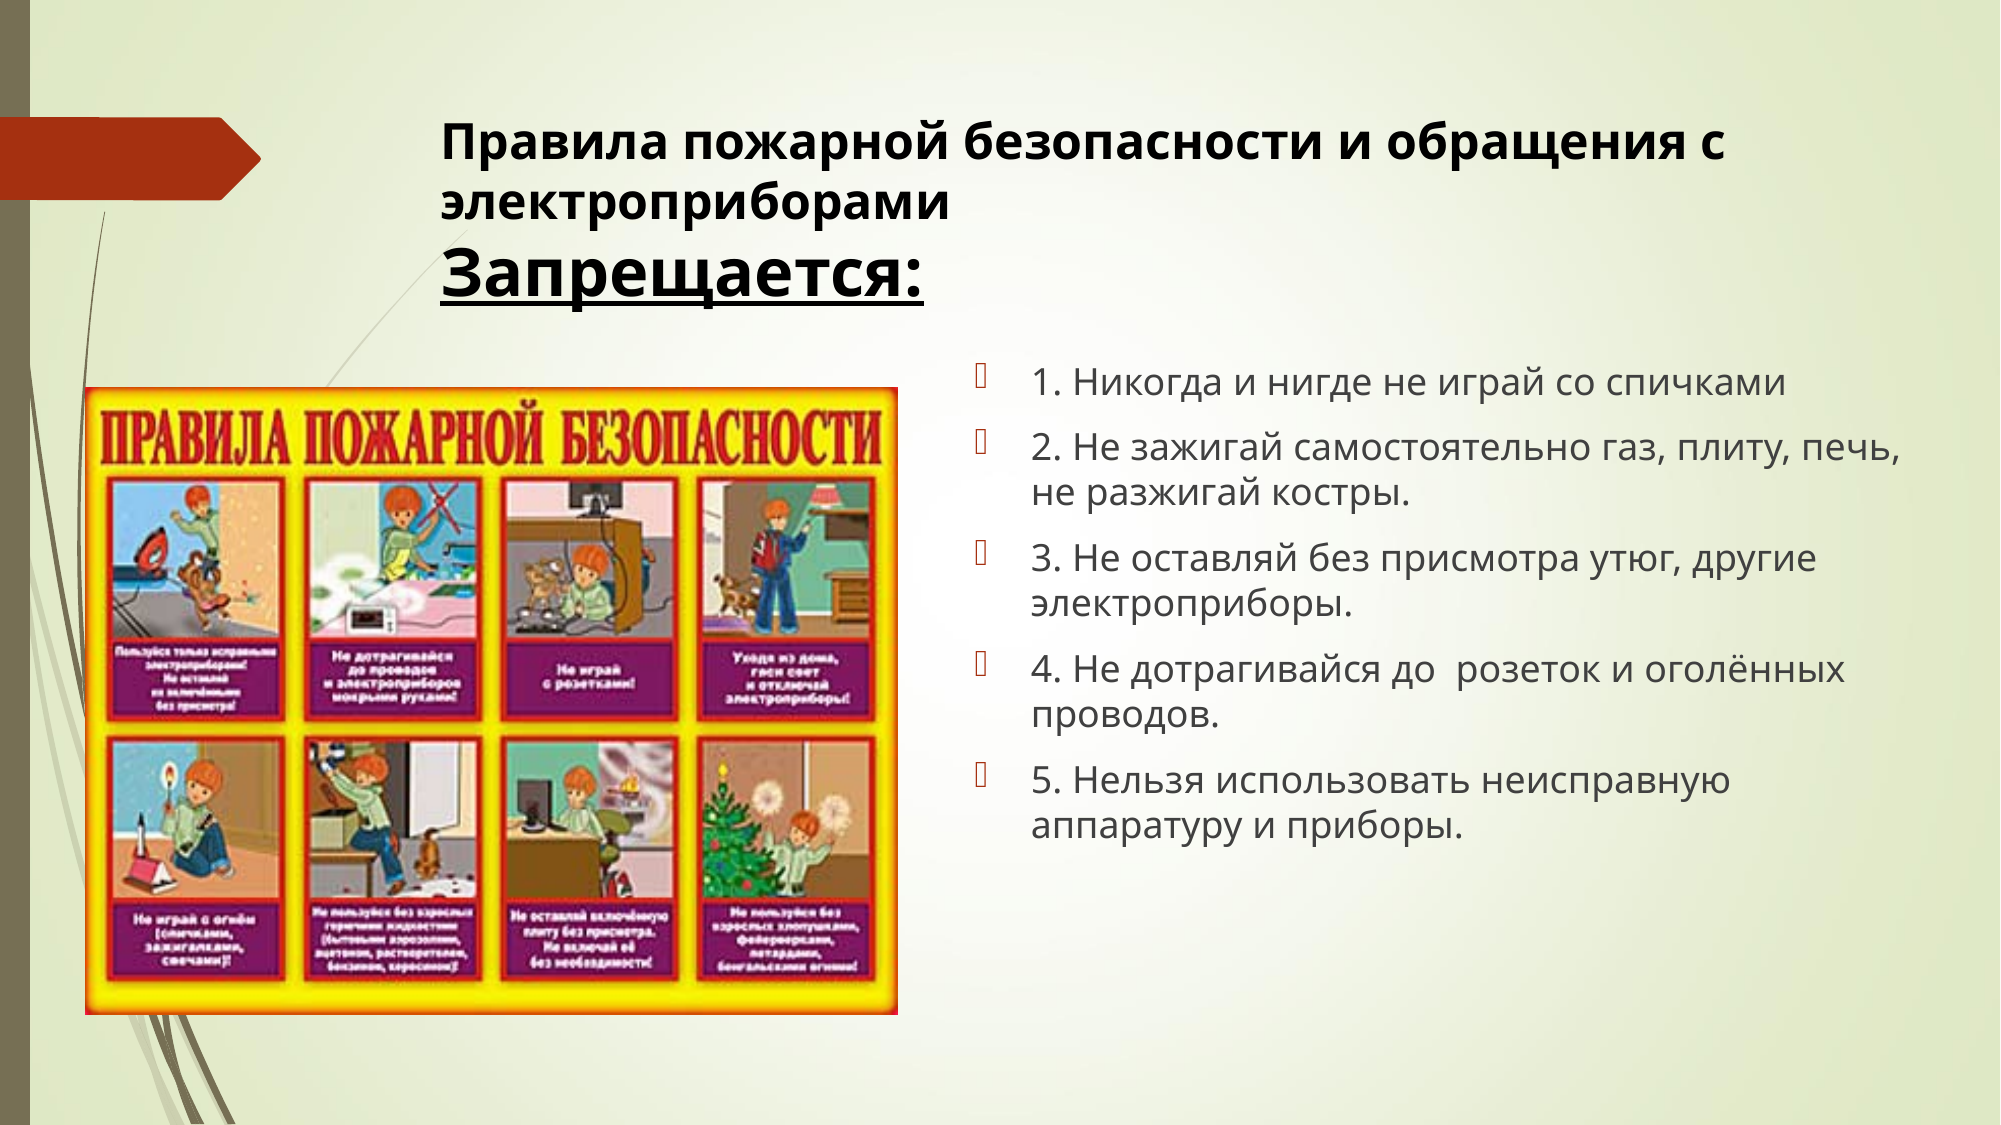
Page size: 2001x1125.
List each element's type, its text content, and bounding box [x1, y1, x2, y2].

picture [30, 0, 2001, 1125]
title Правила пожарной безопасности и обращения с электроприборами Запрещается: [425, 102, 1888, 313]
list 1. Никогда и нигде не играй со спичкaми 2. Не зажигай самостоятельно газ, плиту, печь, не разжигай костры. 3. Не оставляй без присмотра утюг, другие электроприборы. 4. Не дотрагивайся до розеток и oголённых проводов. 5. Нельзя использовать неисправную аппаратуру и приборы. [959, 350, 1957, 1065]
